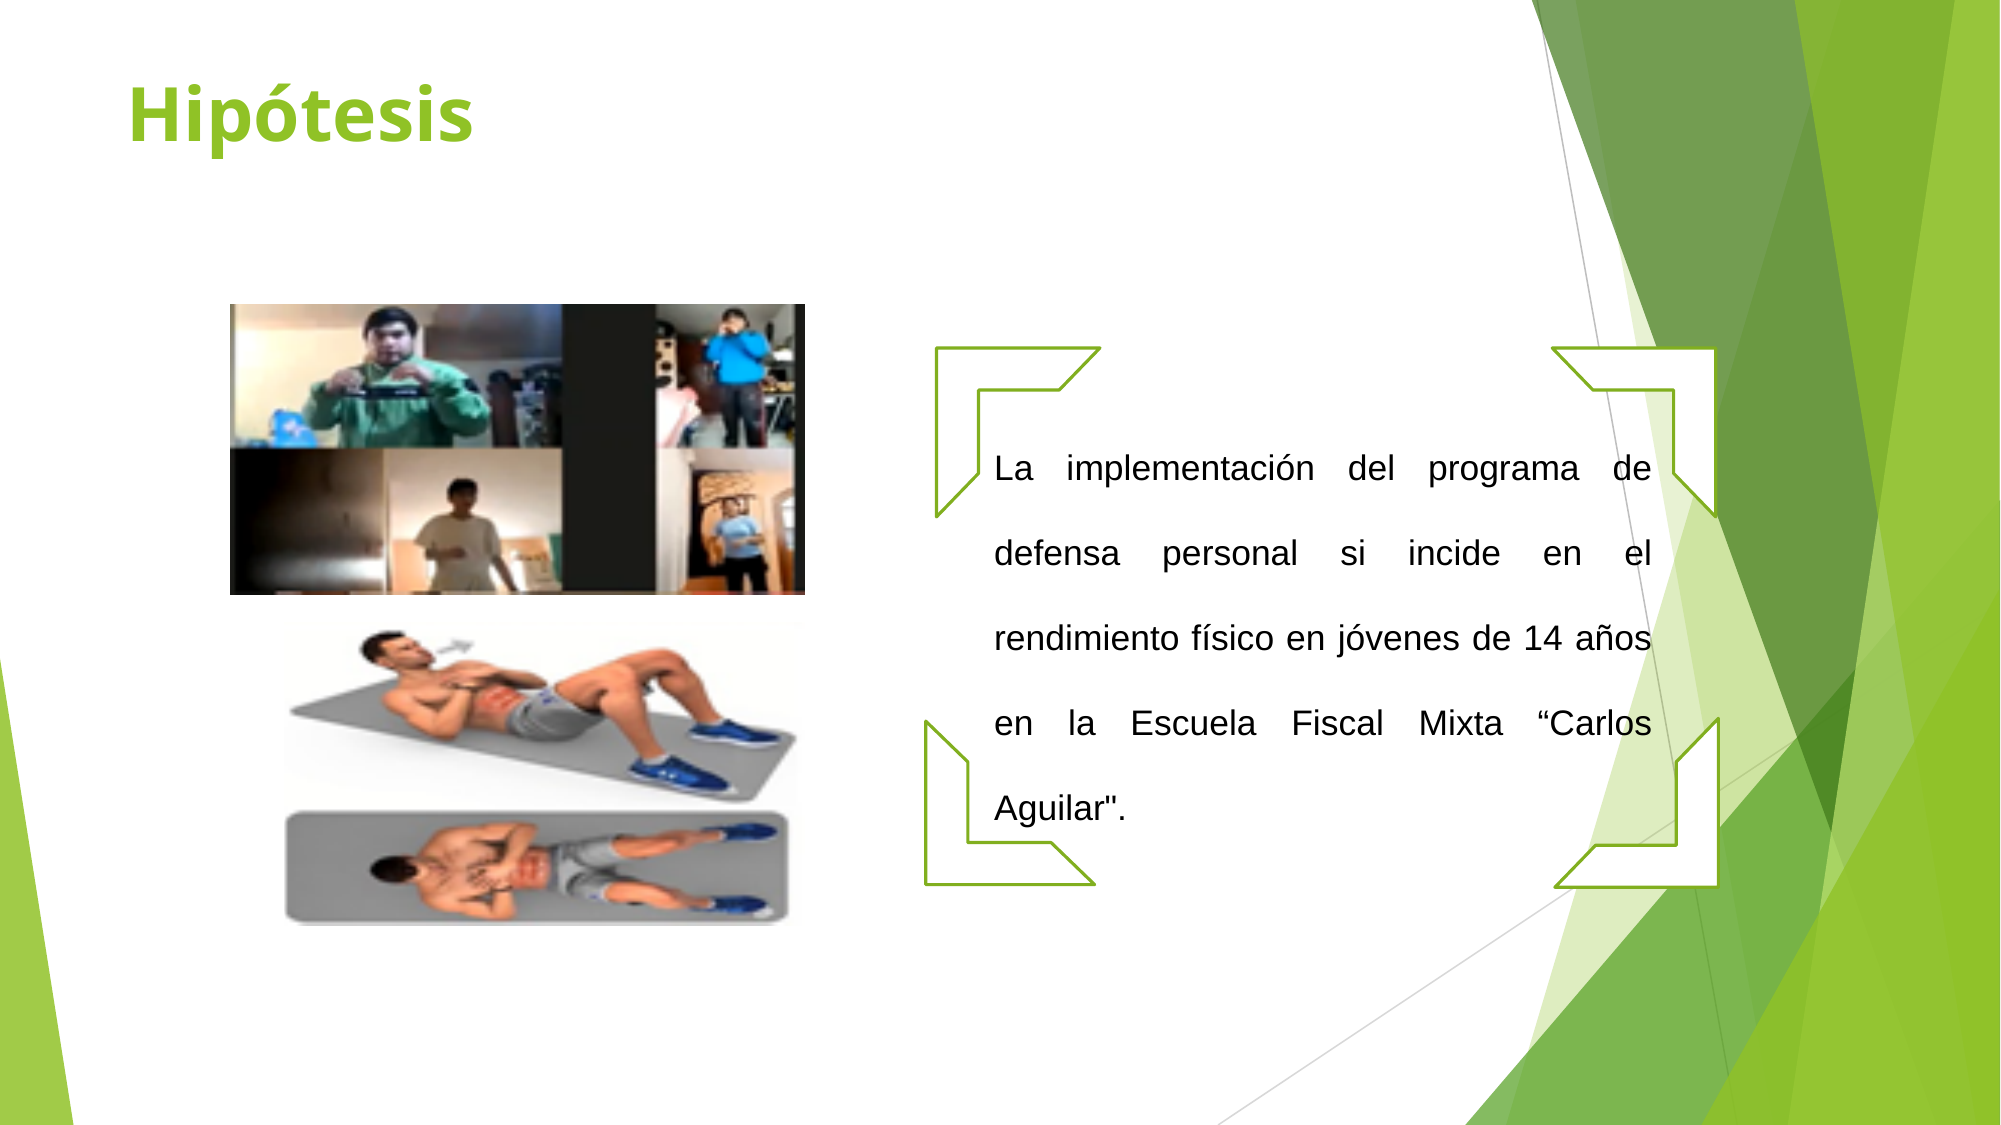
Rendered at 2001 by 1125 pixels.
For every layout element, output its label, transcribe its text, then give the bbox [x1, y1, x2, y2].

picture [284, 622, 806, 926]
picture [229, 303, 806, 595]
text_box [928, 347, 1719, 888]
title Hipótesis [111, 59, 1522, 277]
